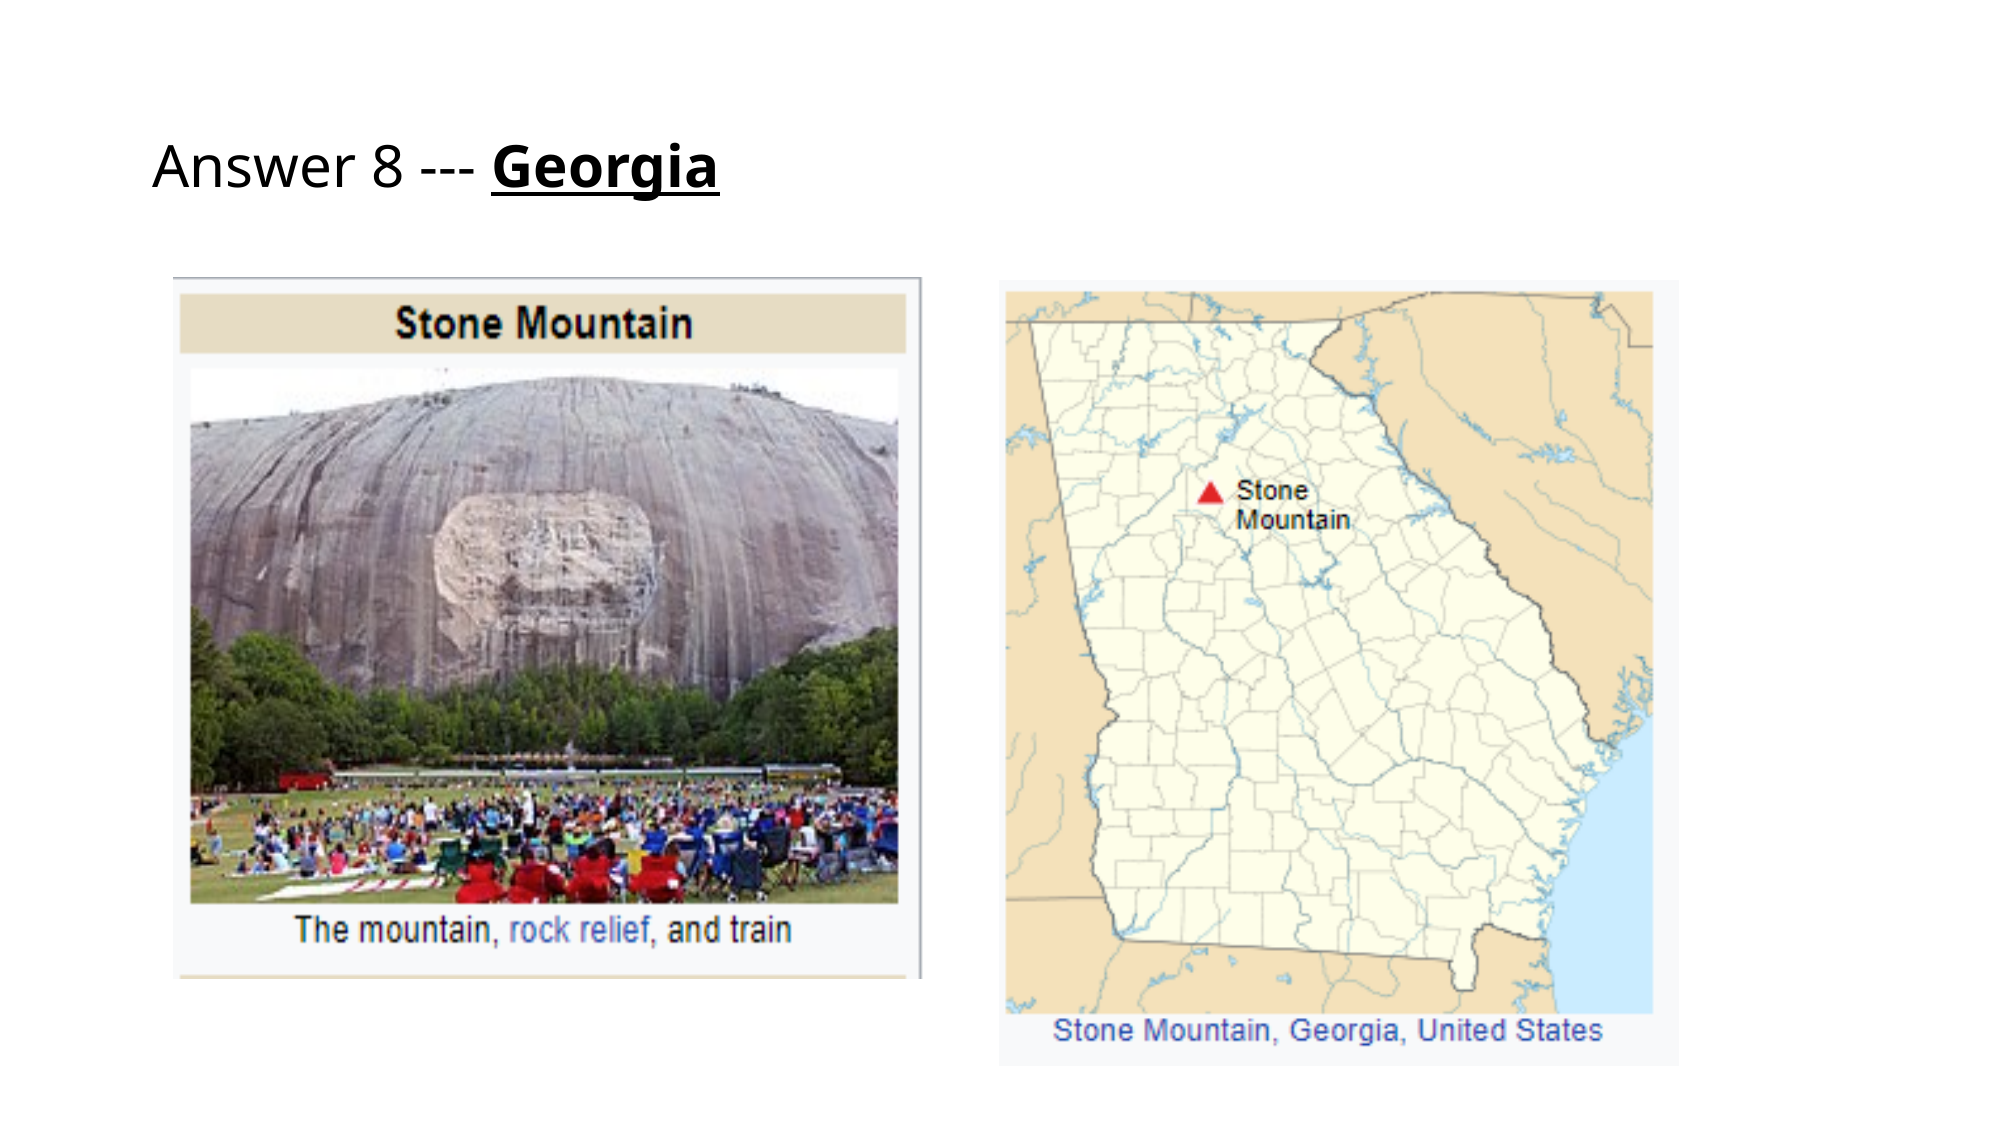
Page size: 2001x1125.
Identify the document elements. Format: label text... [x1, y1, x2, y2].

title Answer 8 --- Georgia [137, 59, 1863, 278]
picture [999, 280, 1679, 1066]
picture [173, 277, 933, 979]
